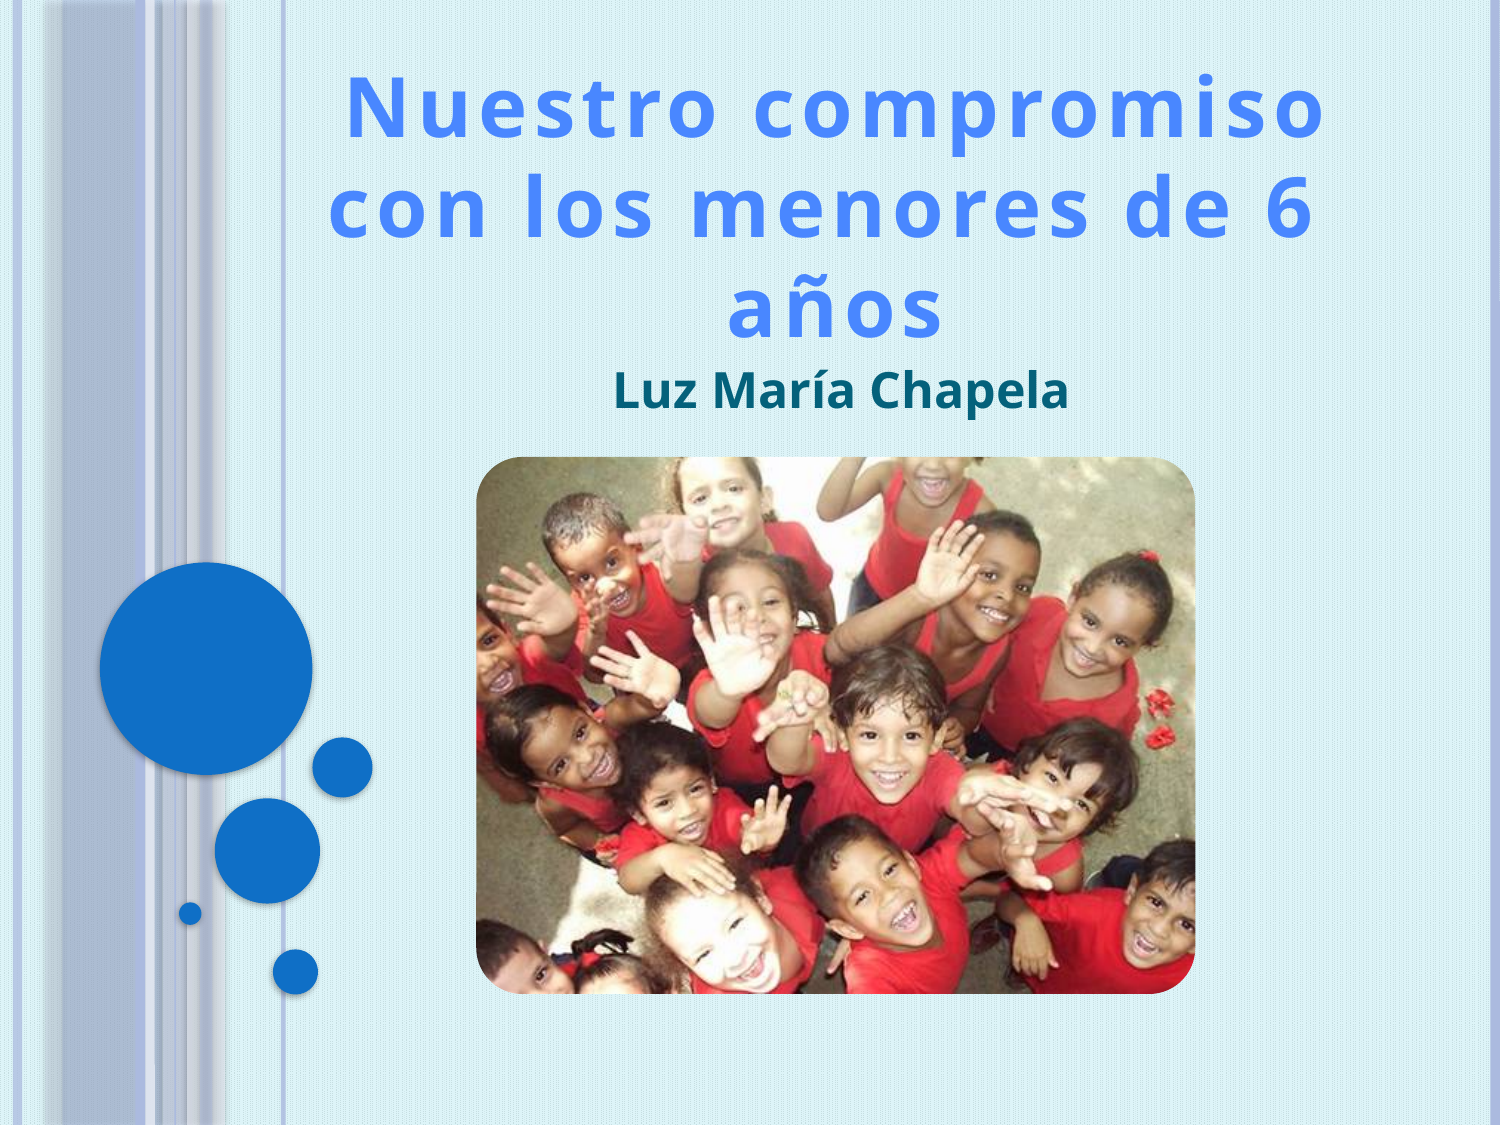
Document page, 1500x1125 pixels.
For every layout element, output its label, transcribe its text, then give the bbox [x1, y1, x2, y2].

picture [476, 456, 1196, 995]
subtitle Luz María Chapela [597, 362, 1149, 455]
text_box Nuestro compromiso con los menores de 6 años [223, 46, 1447, 362]
